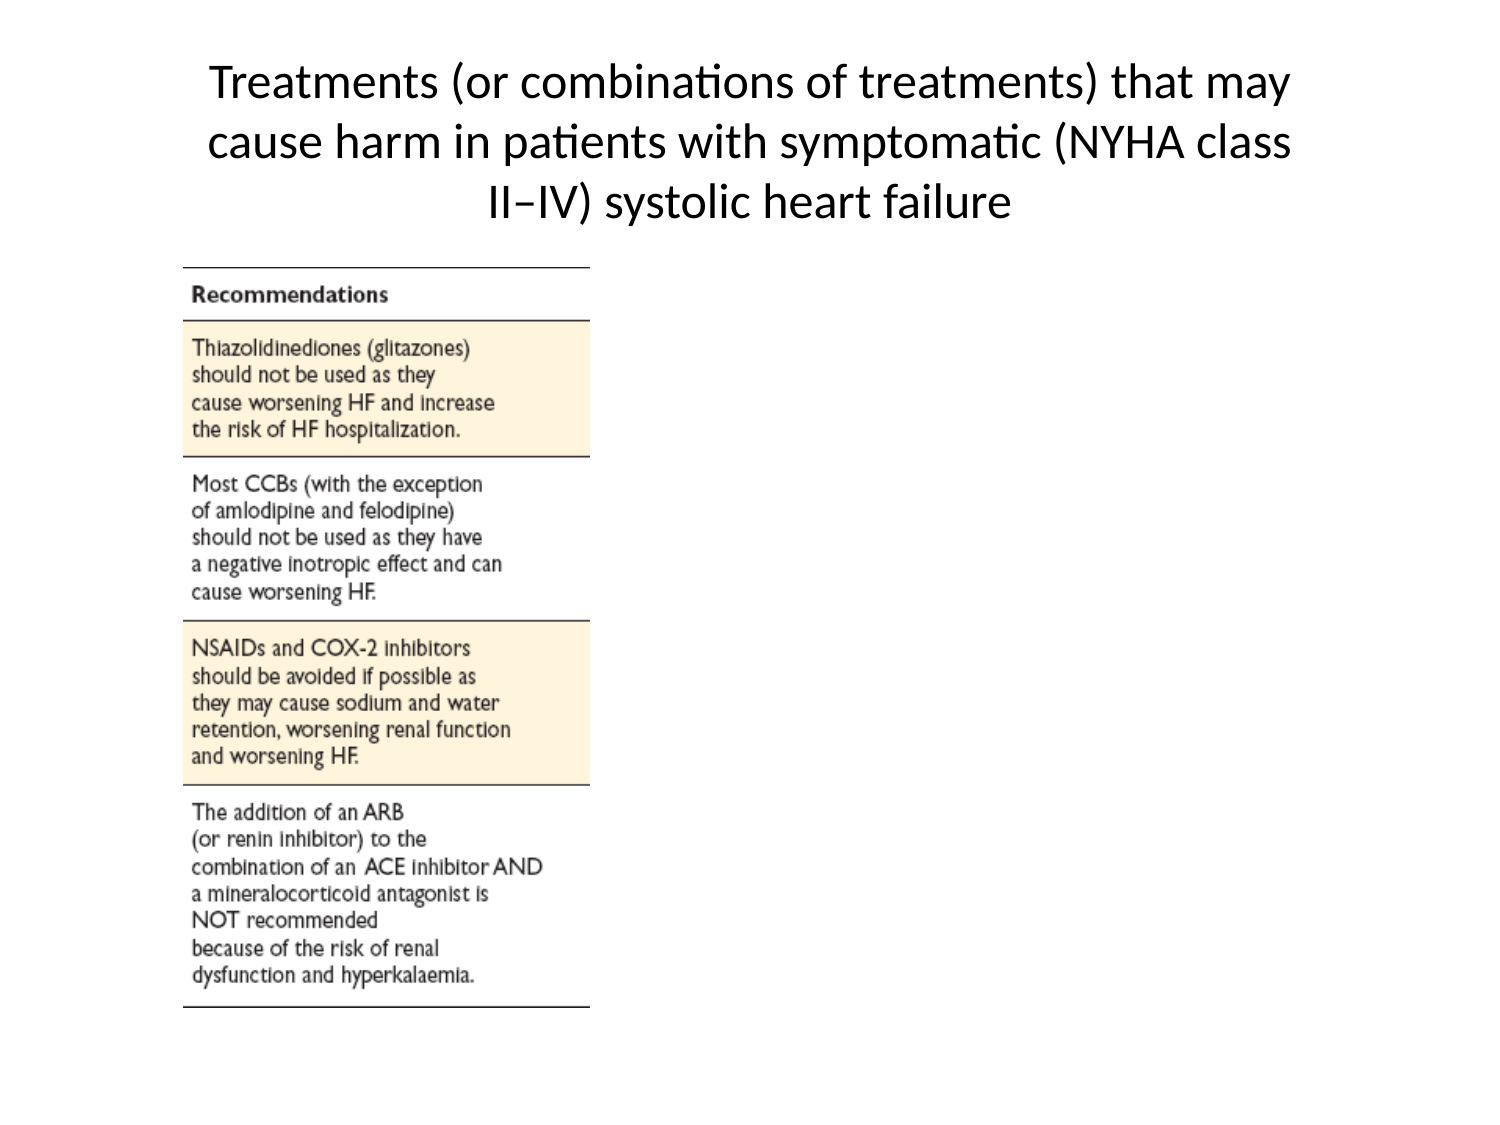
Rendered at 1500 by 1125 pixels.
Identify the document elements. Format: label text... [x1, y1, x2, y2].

picture [182, 266, 590, 1008]
title Treatments (or combinations of treatments) that may cause harm in patients with symptomatic (NYHA class II–IV) systolic heart failure [75, 45, 1425, 233]
